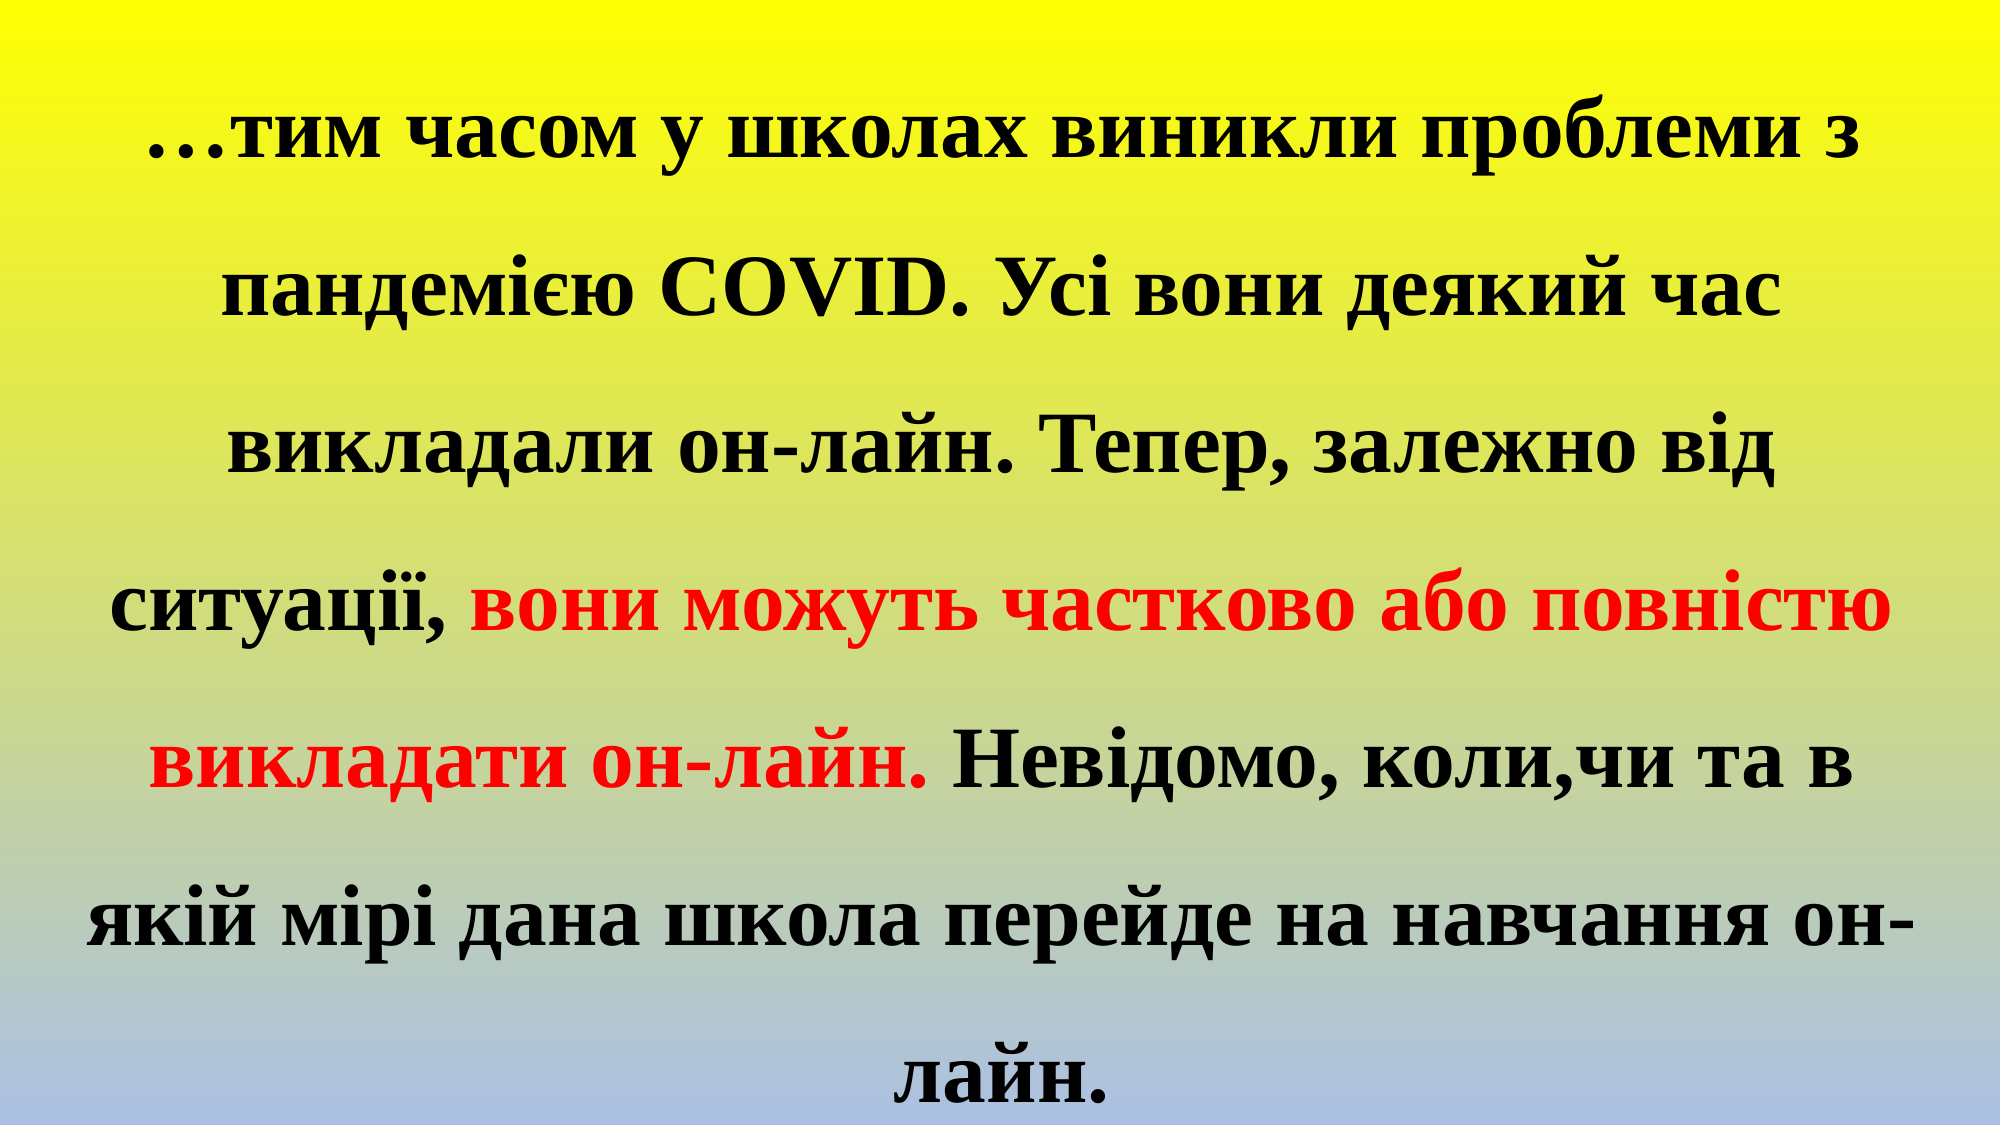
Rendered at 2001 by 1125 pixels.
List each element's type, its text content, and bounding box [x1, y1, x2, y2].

title …тим часом у школах виникли проблеми з пандемією COVID. Усі вони деякий час викладали он-лайн. Тепер, залежно від ситуації, вони можуть частково або повністю викладати он-лайн. Невідомо, коли,чи та в якій мірі дана школа перейде на навчання он-лайн. [47, 27, 1957, 1111]
